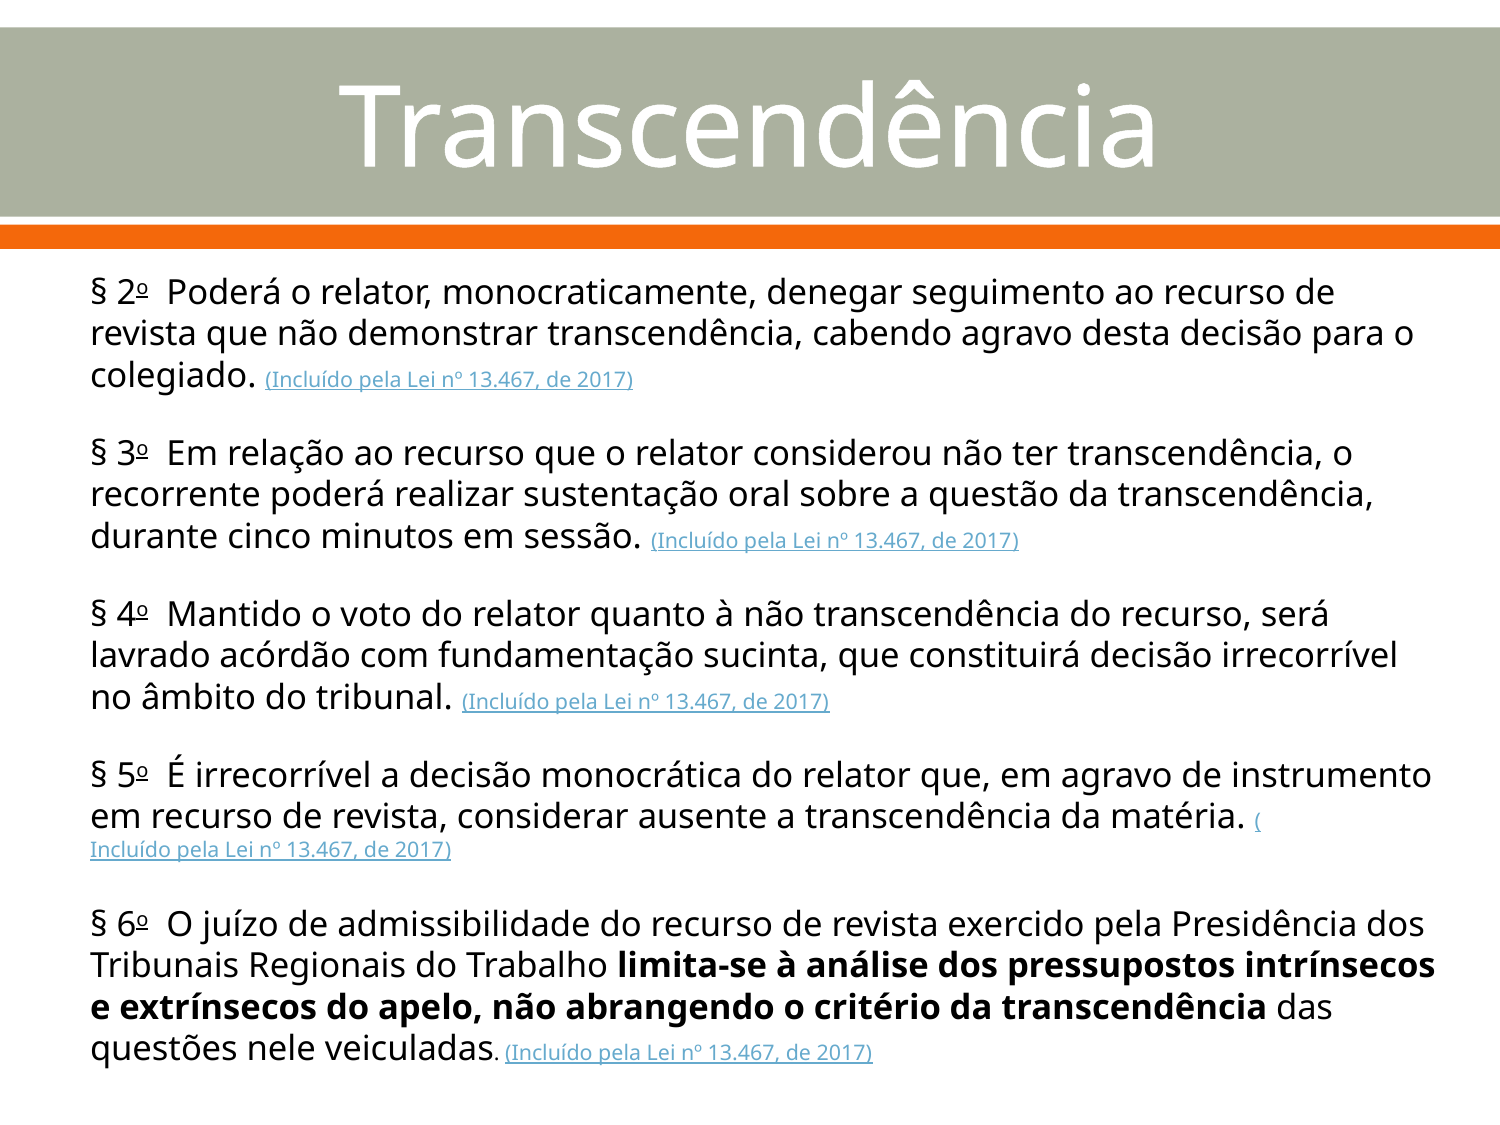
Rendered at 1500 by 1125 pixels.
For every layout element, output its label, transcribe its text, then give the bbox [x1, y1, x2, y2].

title Transcendência [75, 29, 1425, 213]
list § 2o Poderá o relator, monocraticamente, denegar seguimento ao recurso de revista que não demonstrar transcendência, cabendo agravo desta decisão para o colegiado. (Incluído pela Lei nº 13.467, de 2017) § 3o Em relação ao recurso que o relator considerou não ter transcendência, o recorrente poderá realizar sustentação oral sobre a questão da transcendência, durante cinco minutos em sessão. (Incluído pela Lei nº 13.467, de 2017) § 4o Mantido o voto do relator quanto à não transcendência do recurso, será lavrado acórdão com fundamentação sucinta, que constituirá decisão irrecorrível no âmbito do tribunal. (Incluído pela Lei nº 13.467, de 2017) § 5o É irrecorrível a decisão monocrática do relator que, em agravo de instrumento em recurso de revista, considerar ausente a transcendência da matéria. (Incluído pela Lei nº 13.467, de 2017) § 6o O juízo de admissibilidade do recurso de revista exercido pela Presidência dos Tribunais Regionais do Trabalho limita-se à análise dos pressupostos intrínsecos e extrínsecos do apelo, não abrangendo o critério da transcendência das questões nele veiculadas. (Incluído pela Lei nº 13.467, de 2017) [75, 262, 1459, 1094]
